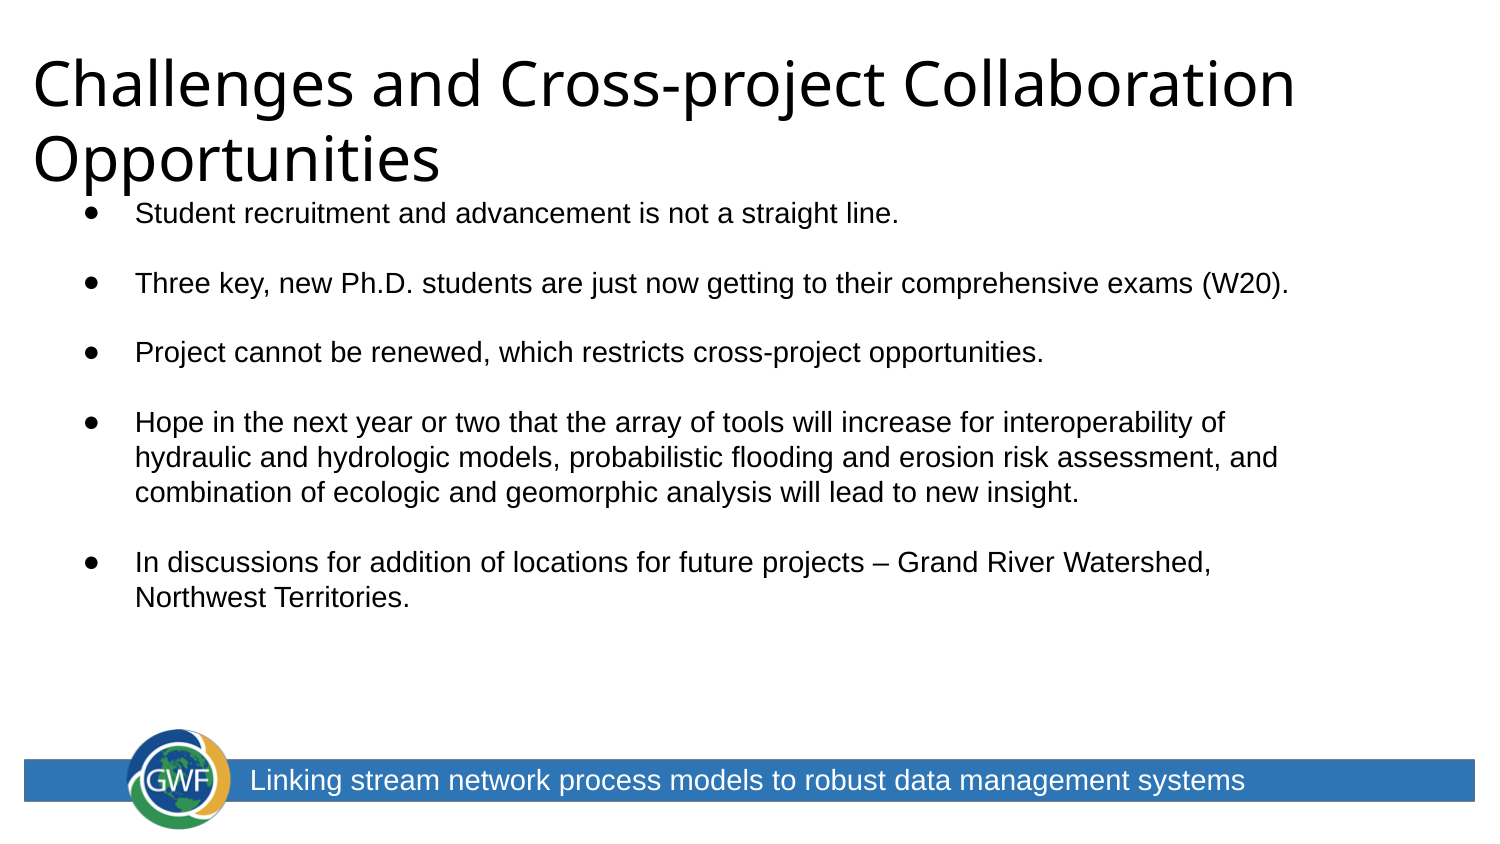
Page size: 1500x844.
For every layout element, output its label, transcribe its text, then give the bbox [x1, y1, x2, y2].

picture [24, 729, 1476, 831]
text_box Student recruitment and advancement is not a straight line. Three key, new Ph.D. students are just now getting to their comprehensive exams (W20). Project cannot be renewed, which restricts cross-project opportunities. Hope in the next year or two that the array of tools will increase for interoperability of hydraulic and hydrologic models, probabilistic flooding and erosion risk assessment, and combination of ecologic and geomorphic analysis will lead to new insight. In discussions for addition of locations for future projects – Grand River Watershed, Northwest Territories. [44, 178, 1328, 683]
text_box Challenges and Cross-project Collaboration Opportunities [17, 29, 1399, 164]
